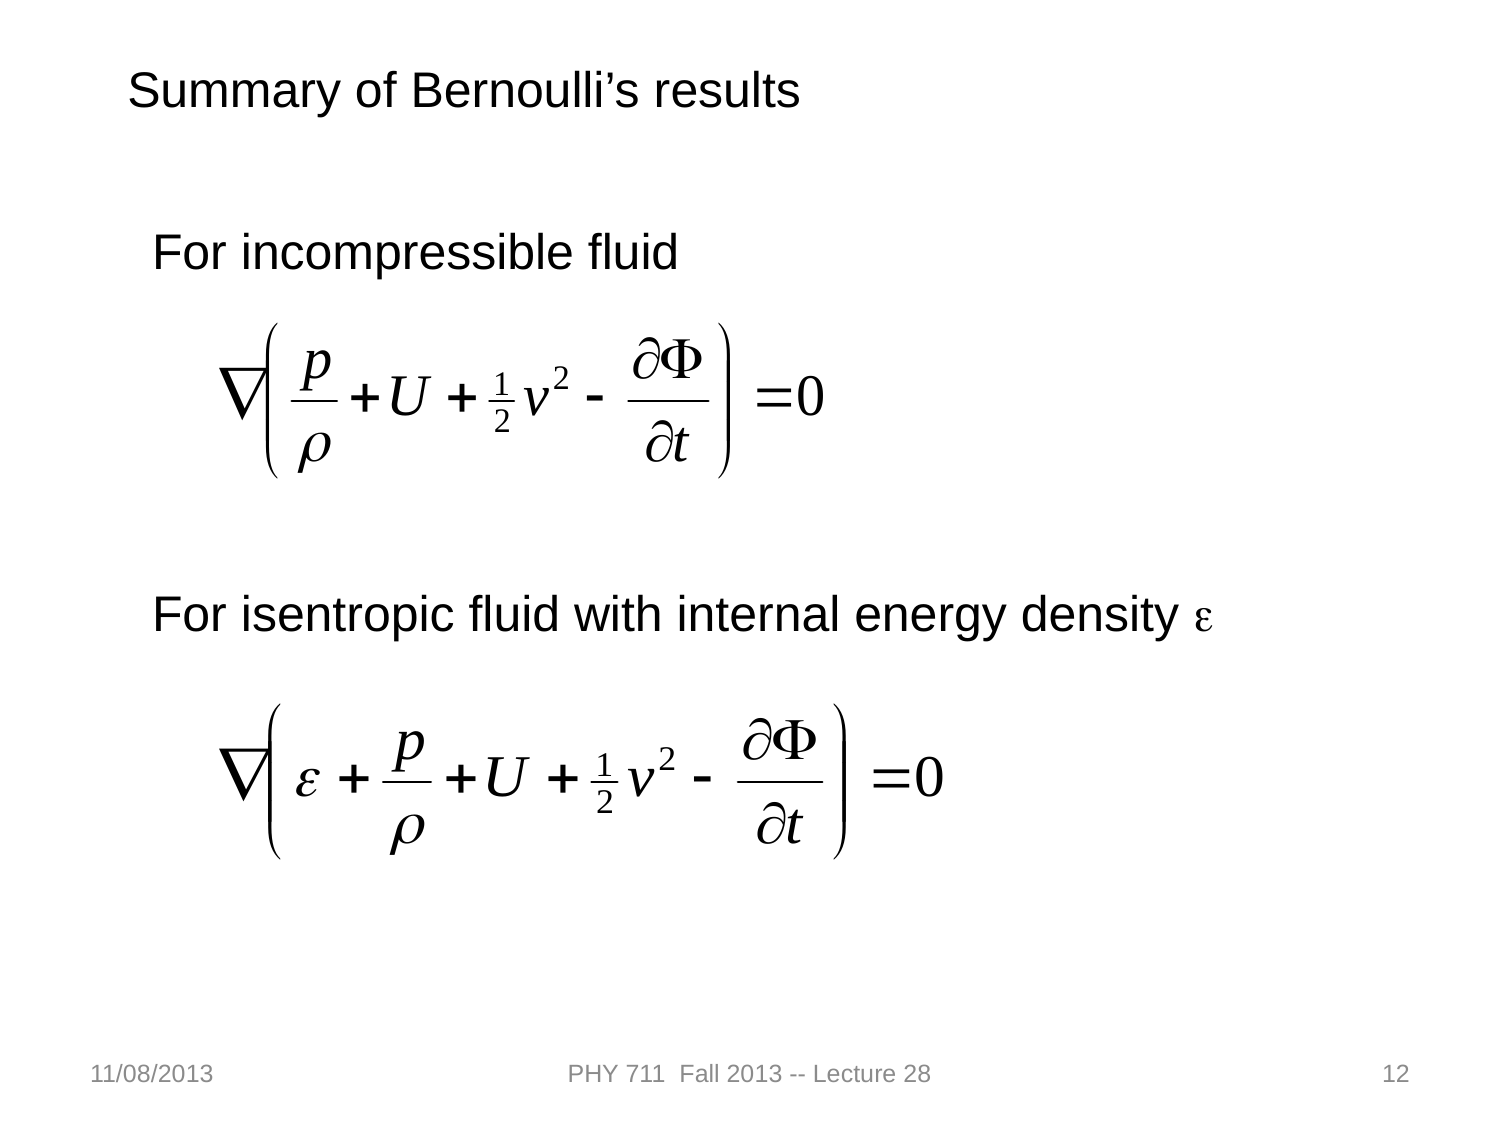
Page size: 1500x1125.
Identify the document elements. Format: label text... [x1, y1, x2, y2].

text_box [211, 693, 957, 872]
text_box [212, 312, 836, 490]
text_box For isentropic fluid with internal energy density e [137, 574, 1250, 649]
text_box For incompressible fluid [137, 212, 1250, 288]
footer PHY 711 Fall 2013 -- Lecture 28 [512, 1042, 988, 1103]
text_box Summary of Bernoulli’s results [112, 49, 1225, 125]
slide_number 12 [1074, 1042, 1425, 1103]
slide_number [75, 1042, 425, 1103]
